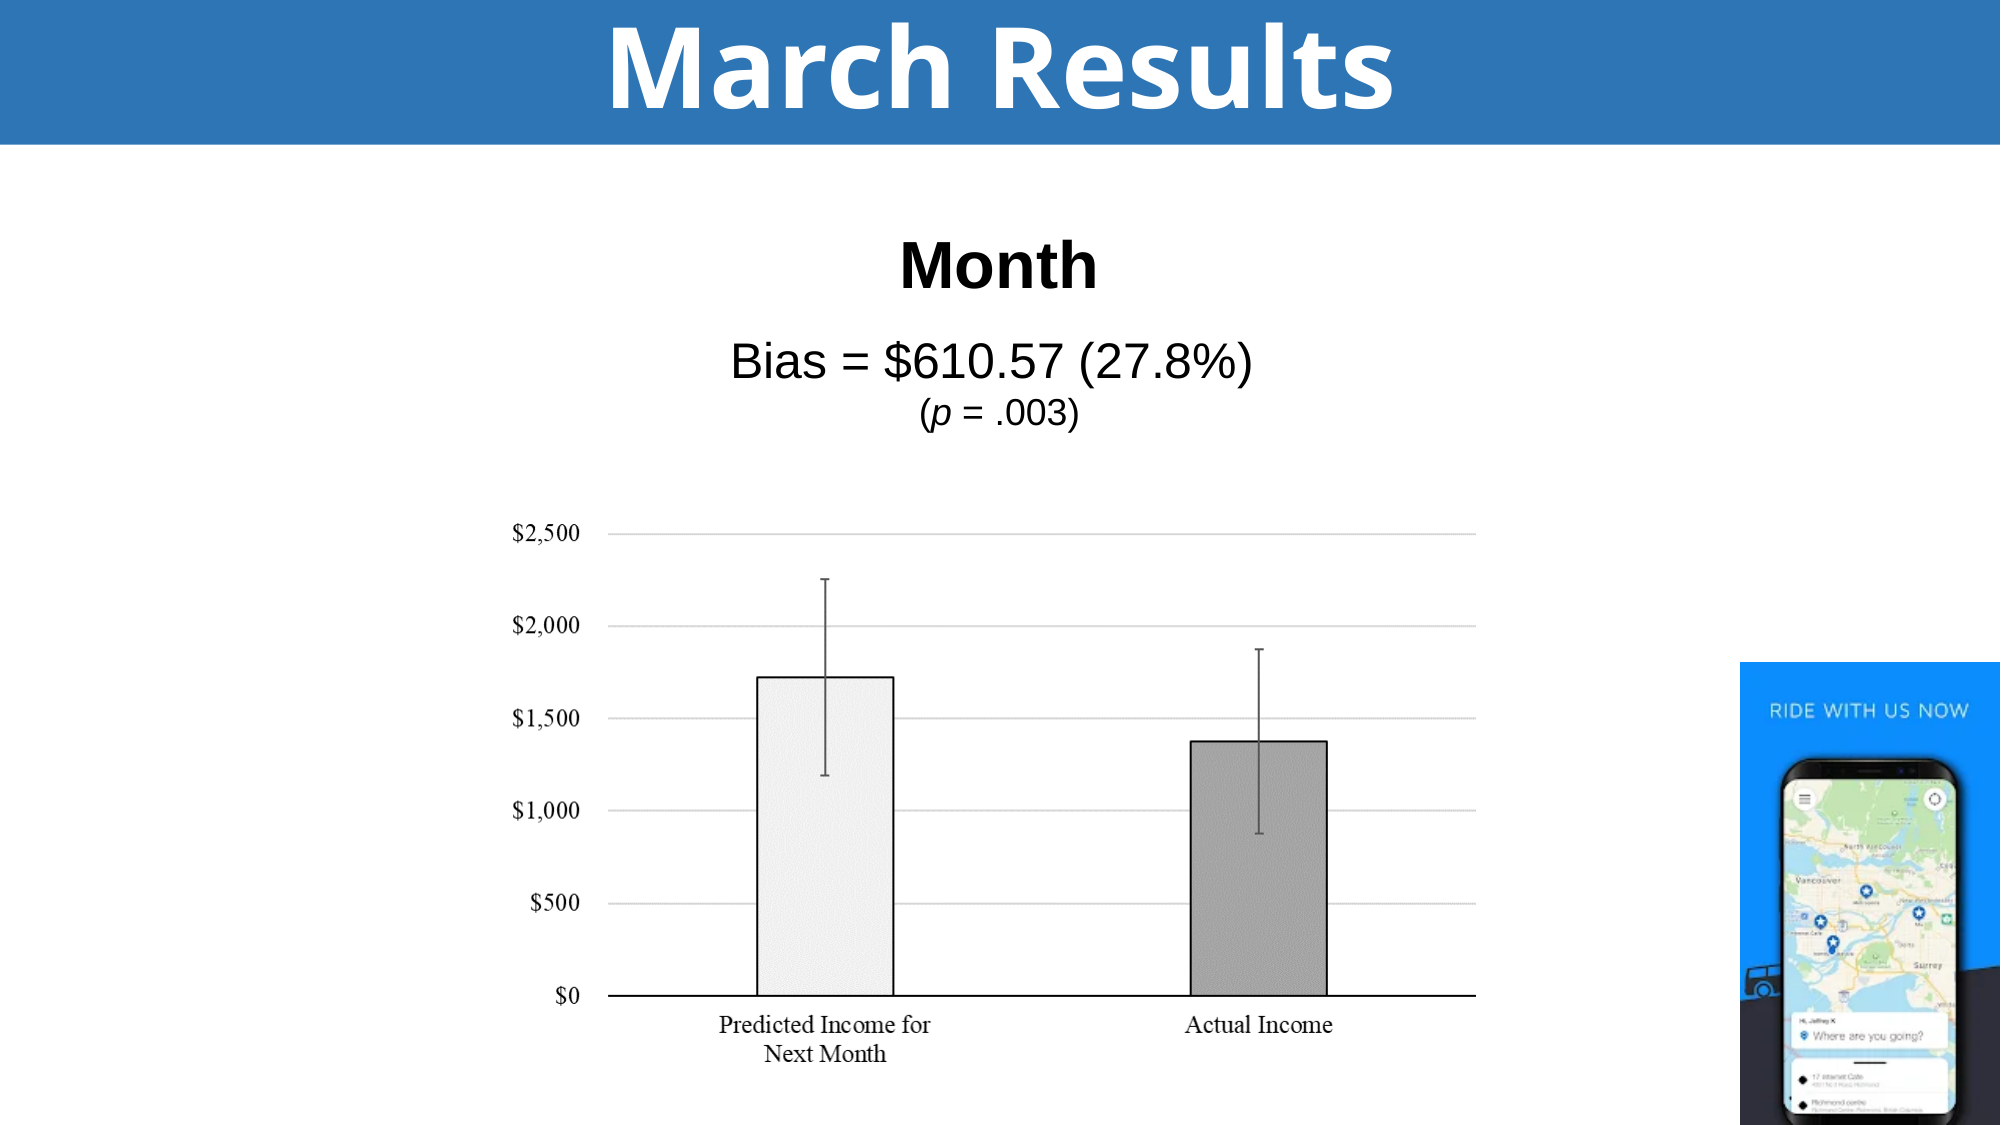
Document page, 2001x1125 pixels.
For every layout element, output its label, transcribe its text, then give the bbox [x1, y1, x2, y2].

picture [498, 455, 1499, 1081]
title March Results [0, 0, 2000, 145]
picture [1740, 662, 2000, 1125]
text_box Month Bias = $610.57 (27.8%) (p = .003) [498, 214, 1501, 441]
